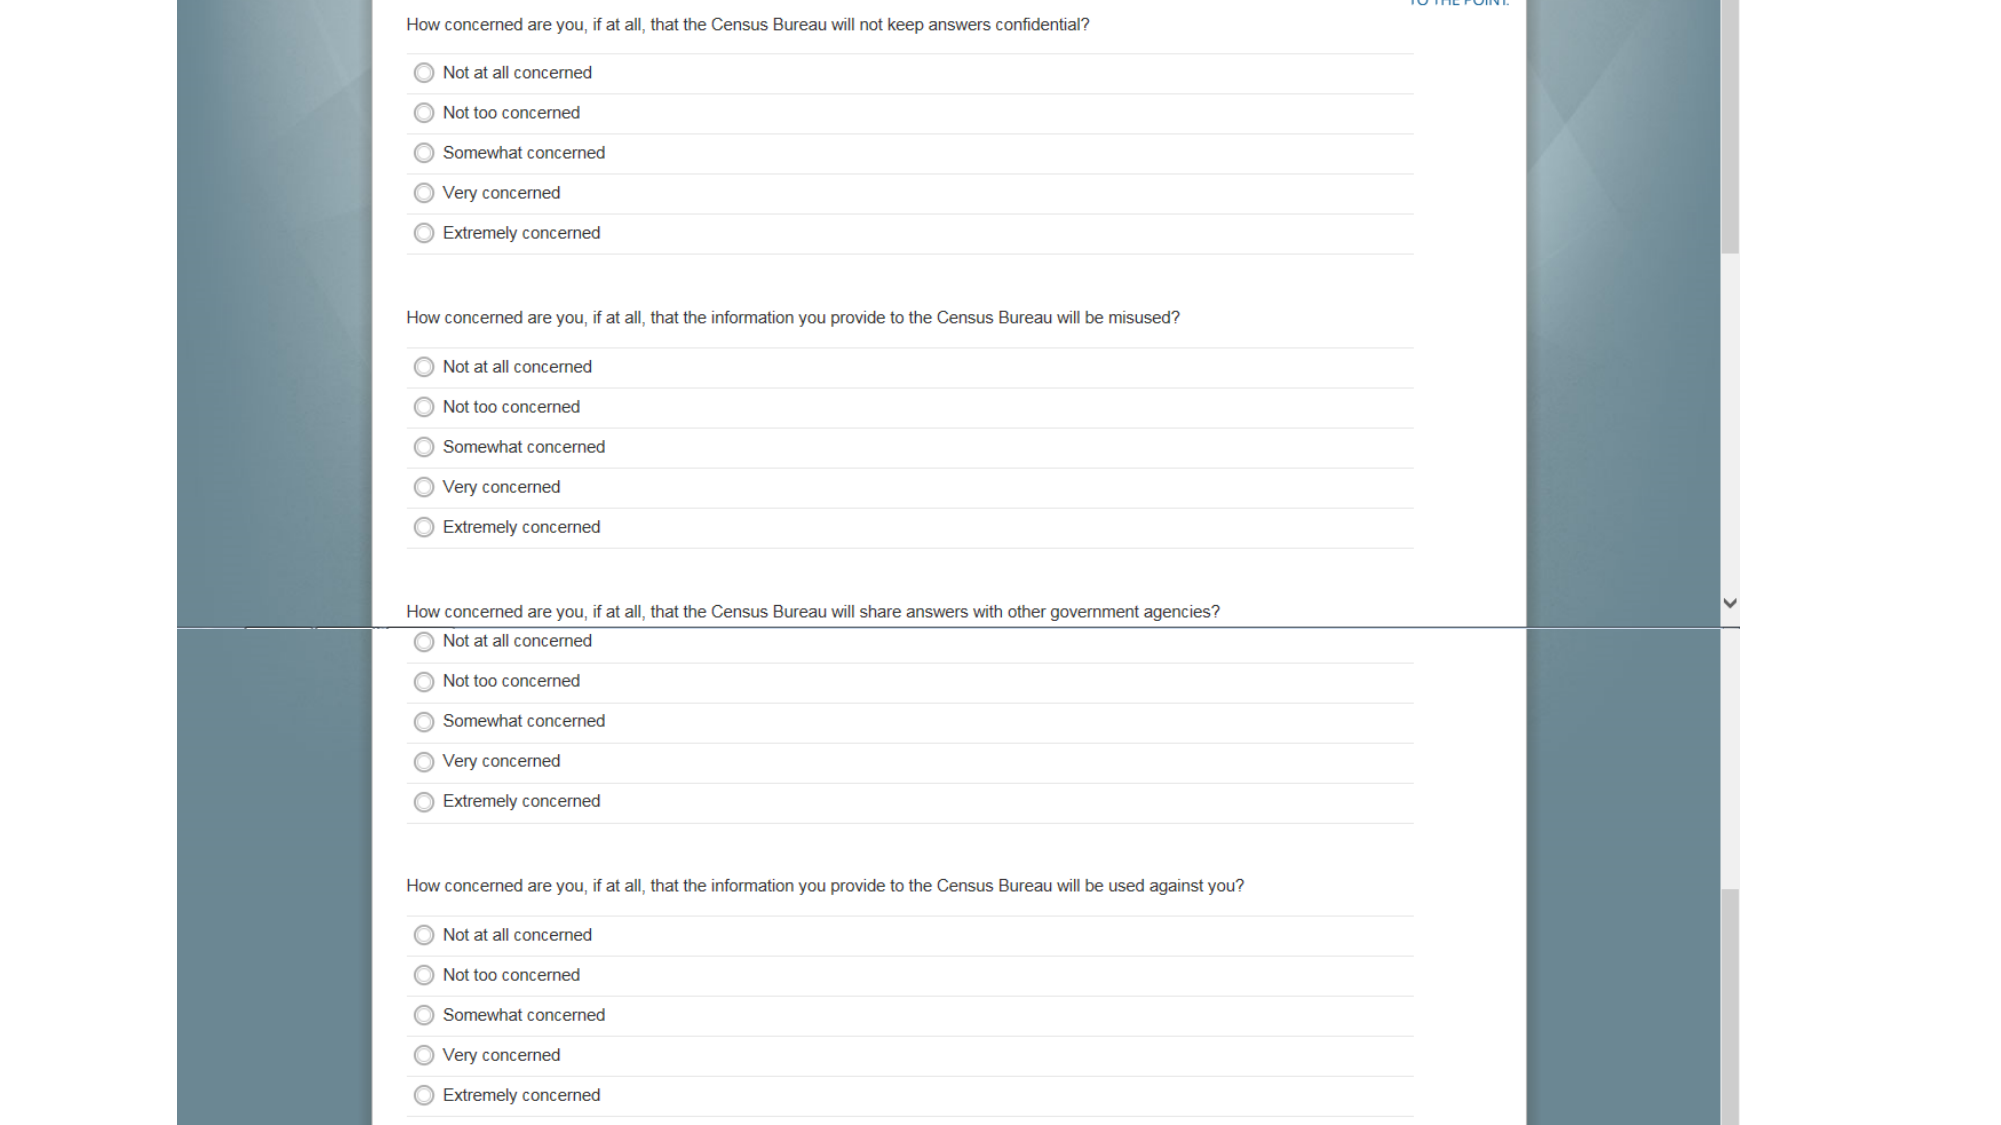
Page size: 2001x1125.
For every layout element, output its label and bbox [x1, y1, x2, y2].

picture [177, 0, 1740, 1125]
